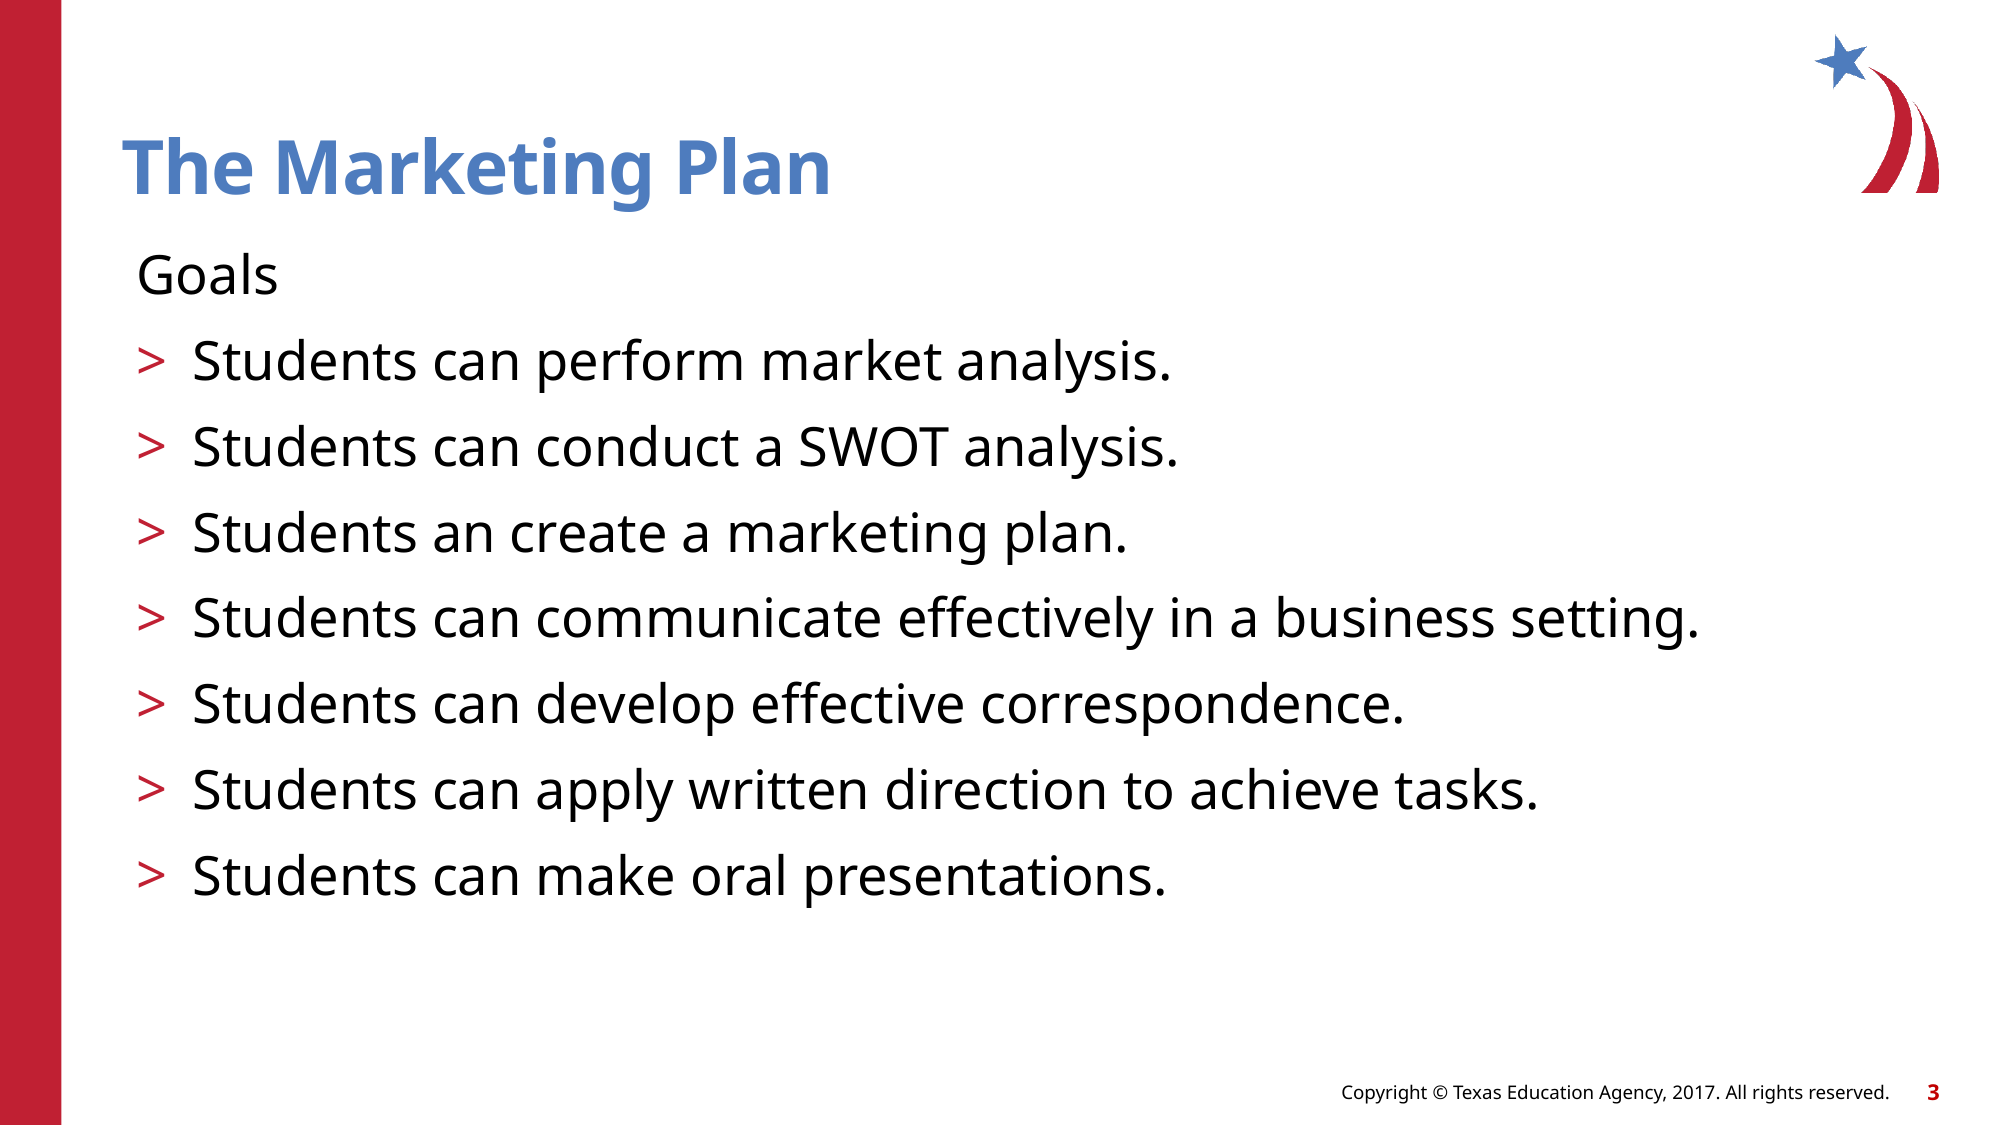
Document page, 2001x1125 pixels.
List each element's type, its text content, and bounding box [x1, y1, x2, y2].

picture [1814, 34, 1939, 193]
title The Marketing Plan [121, 66, 1772, 211]
list Goals Students can perform market analysis. Students can conduct a SWOT analysis. Students an create a marketing plan. Students can communicate effectively in a business setting. Students can develop effective correspondence. Students can apply written direction to achieve tasks. Students can make oral presentations. [121, 233, 1936, 1010]
